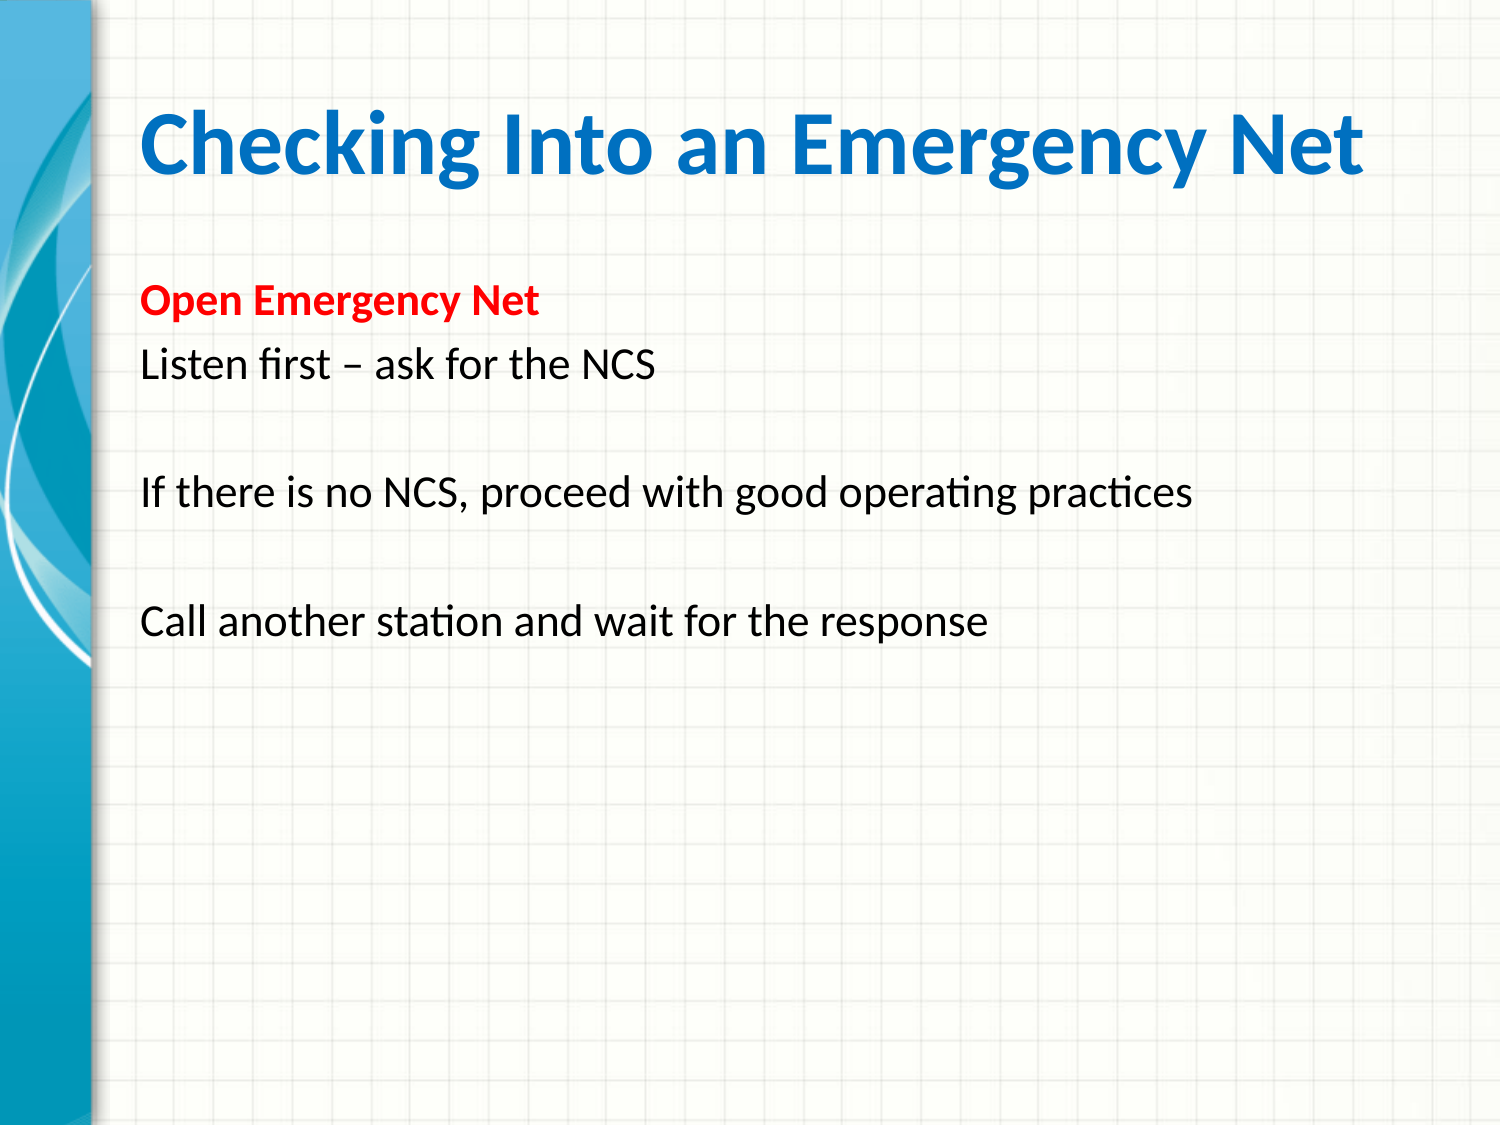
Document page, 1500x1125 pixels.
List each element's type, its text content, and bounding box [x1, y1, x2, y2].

title Checking Into an Emergency Net [125, 44, 1450, 232]
list Open Emergency Net Listen first – ask for the NCS If there is no NCS, proceed with good operating practices Call another station and wait for the response [125, 262, 1450, 1005]
picture [0, 0, 1500, 1125]
